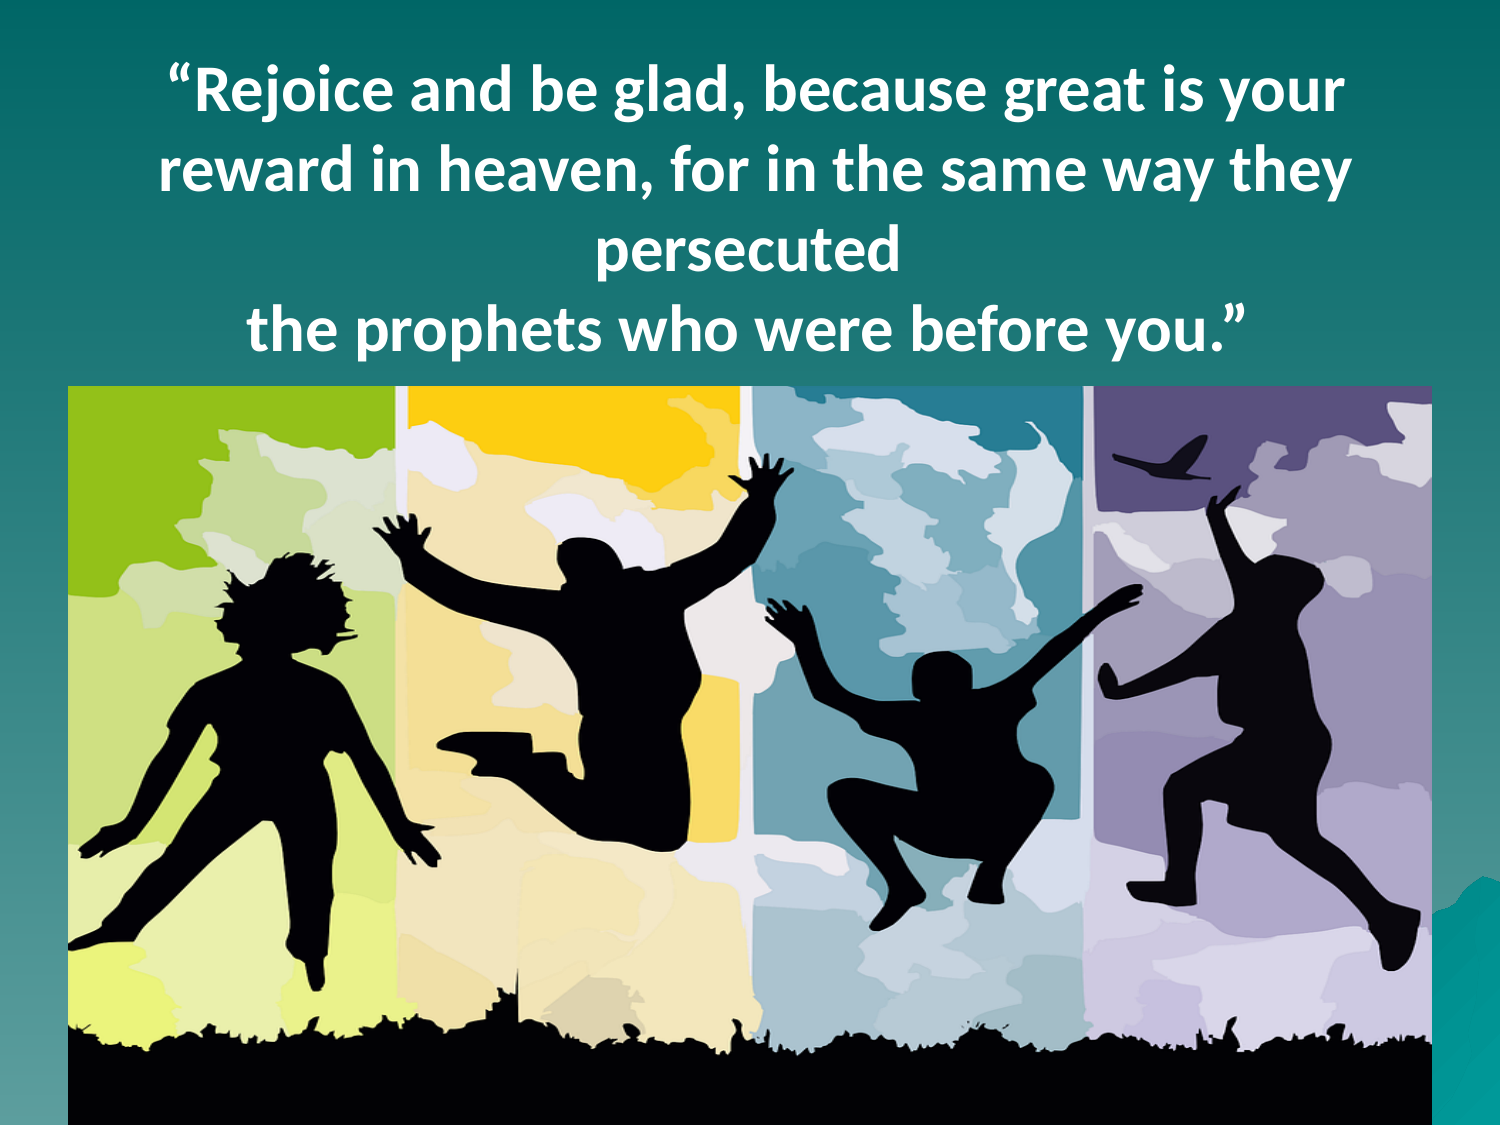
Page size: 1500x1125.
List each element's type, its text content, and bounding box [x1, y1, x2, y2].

text_box “Rejoice and be glad, because great is your reward in heaven, for in the same way they persecuted the prophets who were before you.” [49, 37, 1463, 372]
picture [68, 386, 1432, 1125]
